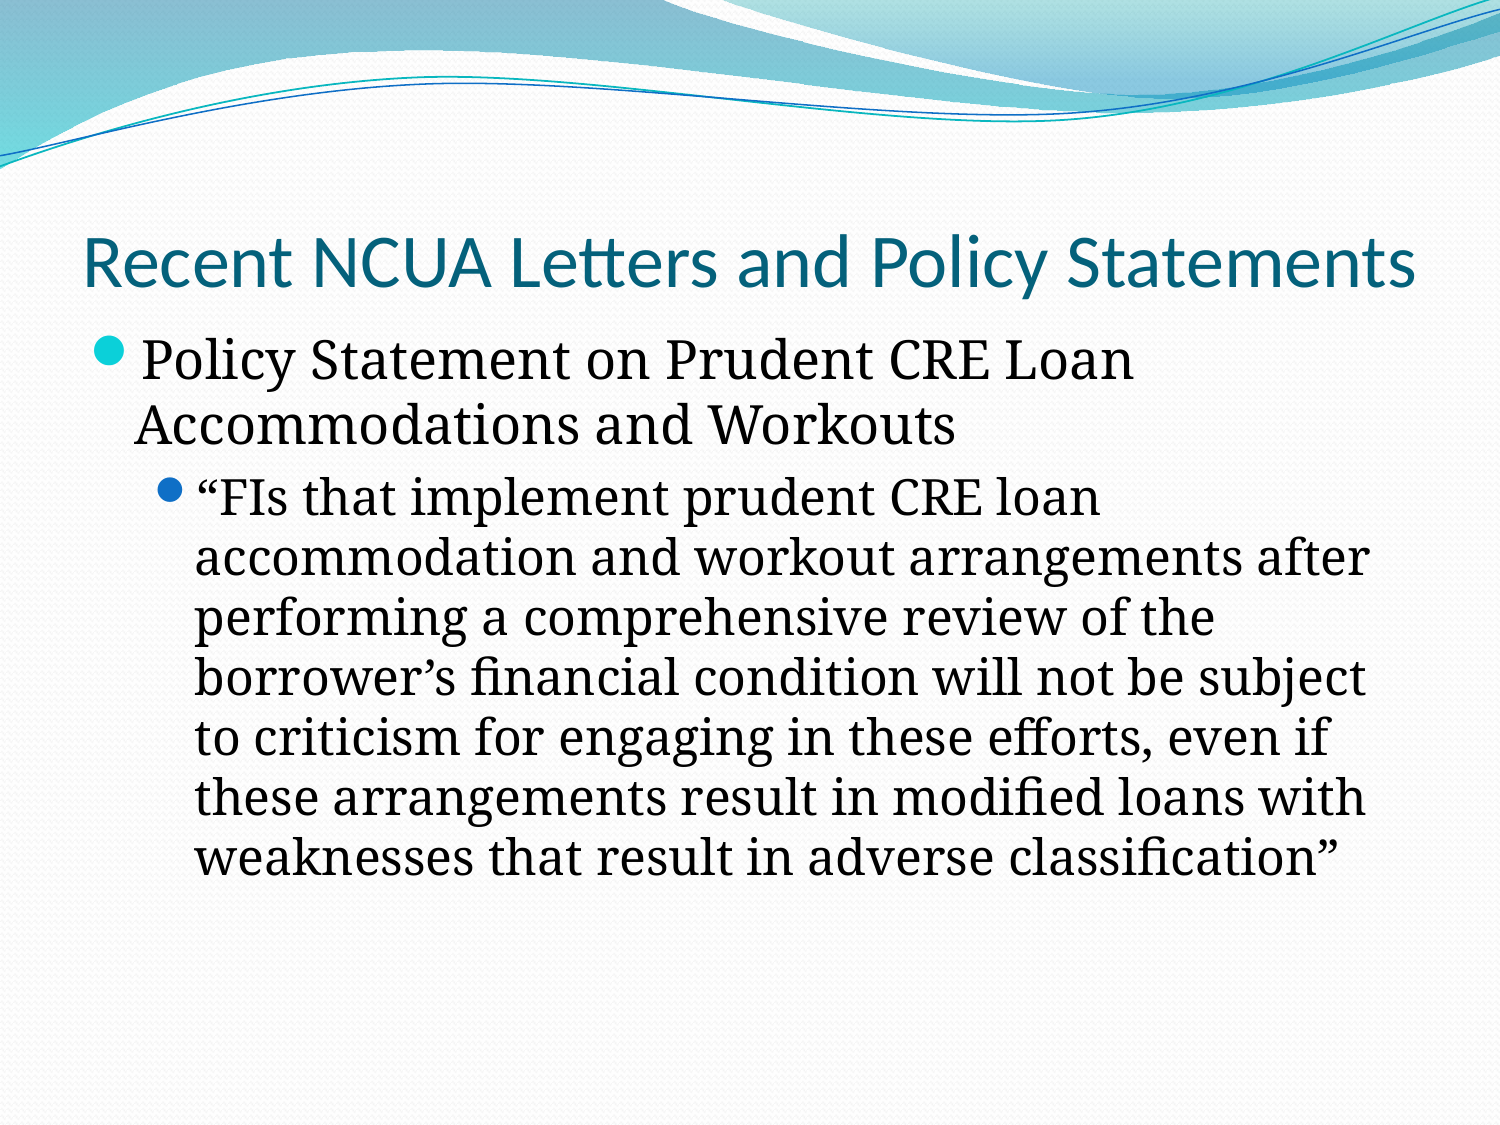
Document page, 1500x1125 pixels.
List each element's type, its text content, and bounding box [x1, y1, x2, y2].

list Policy Statement on Prudent CRE Loan Accommodations and Workouts “FIs that implement prudent CRE loan accommodation and workout arrangements after performing a comprehensive review of the borrower’s financial condition will not be subject to criticism for engaging in these efforts, even if these arrangements result in modified loans with weaknesses that result in adverse classification” [75, 317, 1425, 1038]
title Recent NCUA Letters and Policy Statements [75, 115, 1425, 303]
